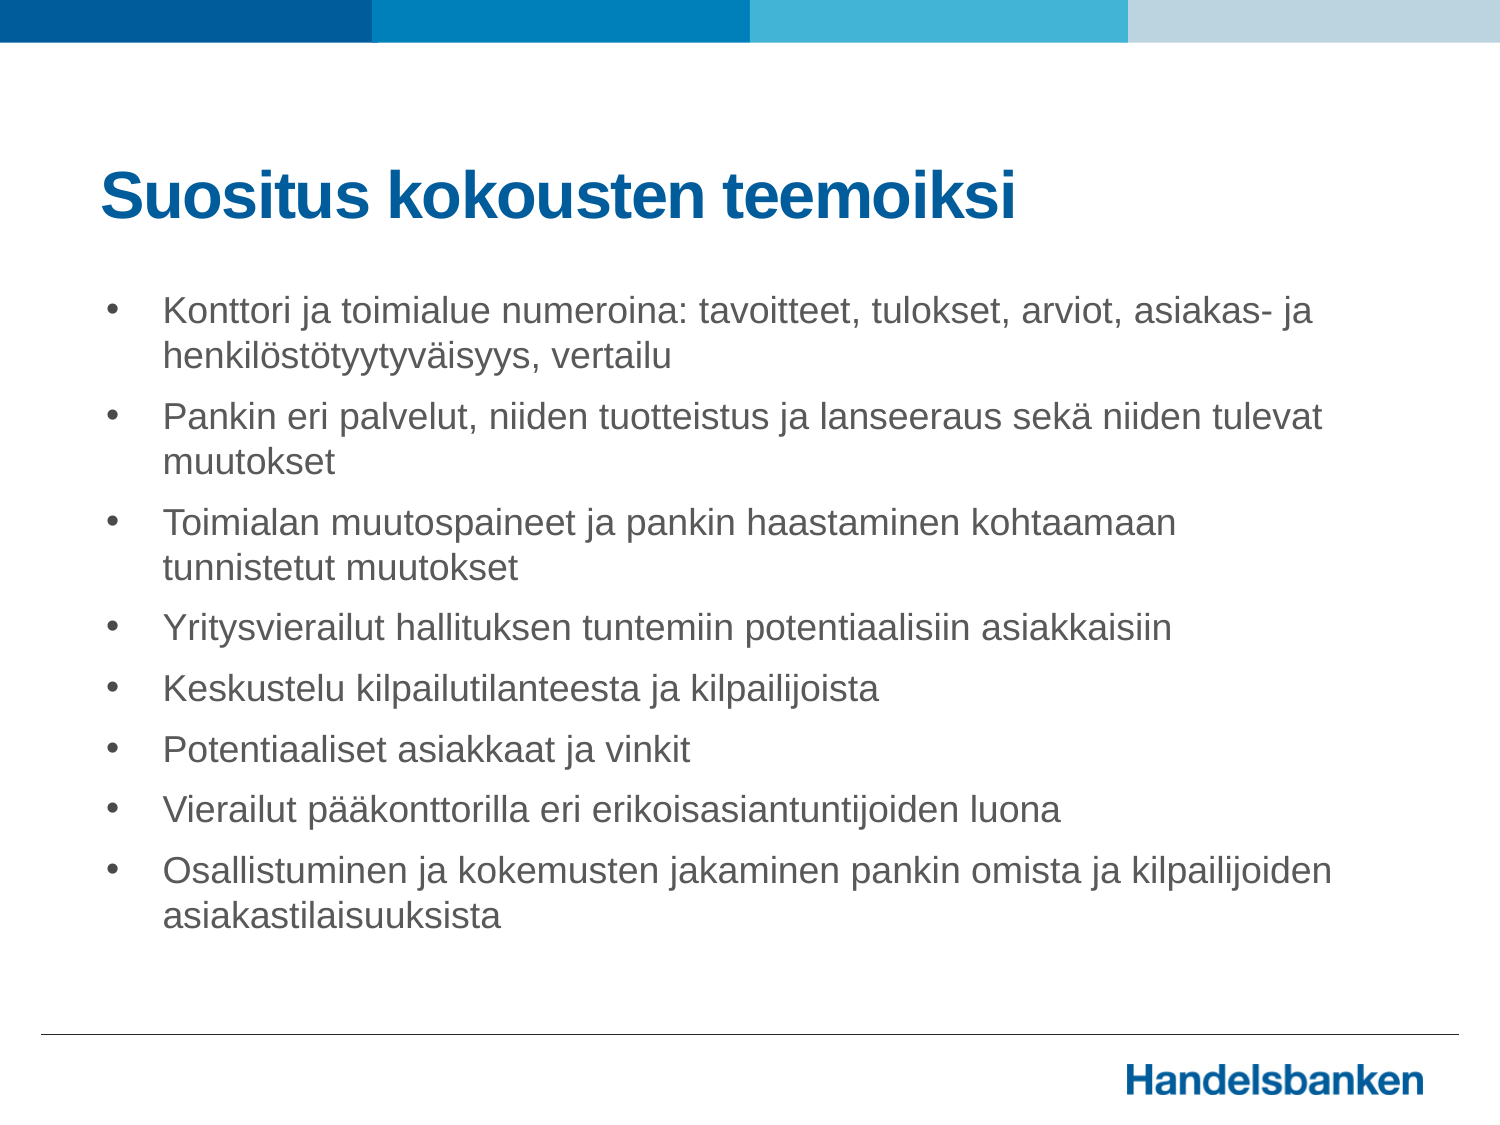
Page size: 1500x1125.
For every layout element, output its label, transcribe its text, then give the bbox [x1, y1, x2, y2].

picture [1127, 1064, 1423, 1095]
title Suositus kokousten teemoiksi [100, 101, 1294, 232]
subtitle Konttori ja toimialue numeroina: tavoitteet, tulokset, arviot, asiakas- ja henkilöstötyytyväisyys, vertailu Pankin eri palvelut, niiden tuotteistus ja lanseeraus sekä niiden tulevat muutokset Toimialan muutospaineet ja pankin haastaminen kohtaamaan tunnistetut muutokset Yritysvierailut hallituksen tuntemiin potentiaalisiin asiakkaisiin Keskustelu kilpailutilanteesta ja kilpailijoista Potentiaaliset asiakkaat ja vinkit Vierailut pääkonttorilla eri erikoisasiantuntijoiden luona Osallistuminen ja kokemusten jakaminen pankin omista ja kilpailijoiden asiakastilaisuuksista [100, 278, 1365, 960]
